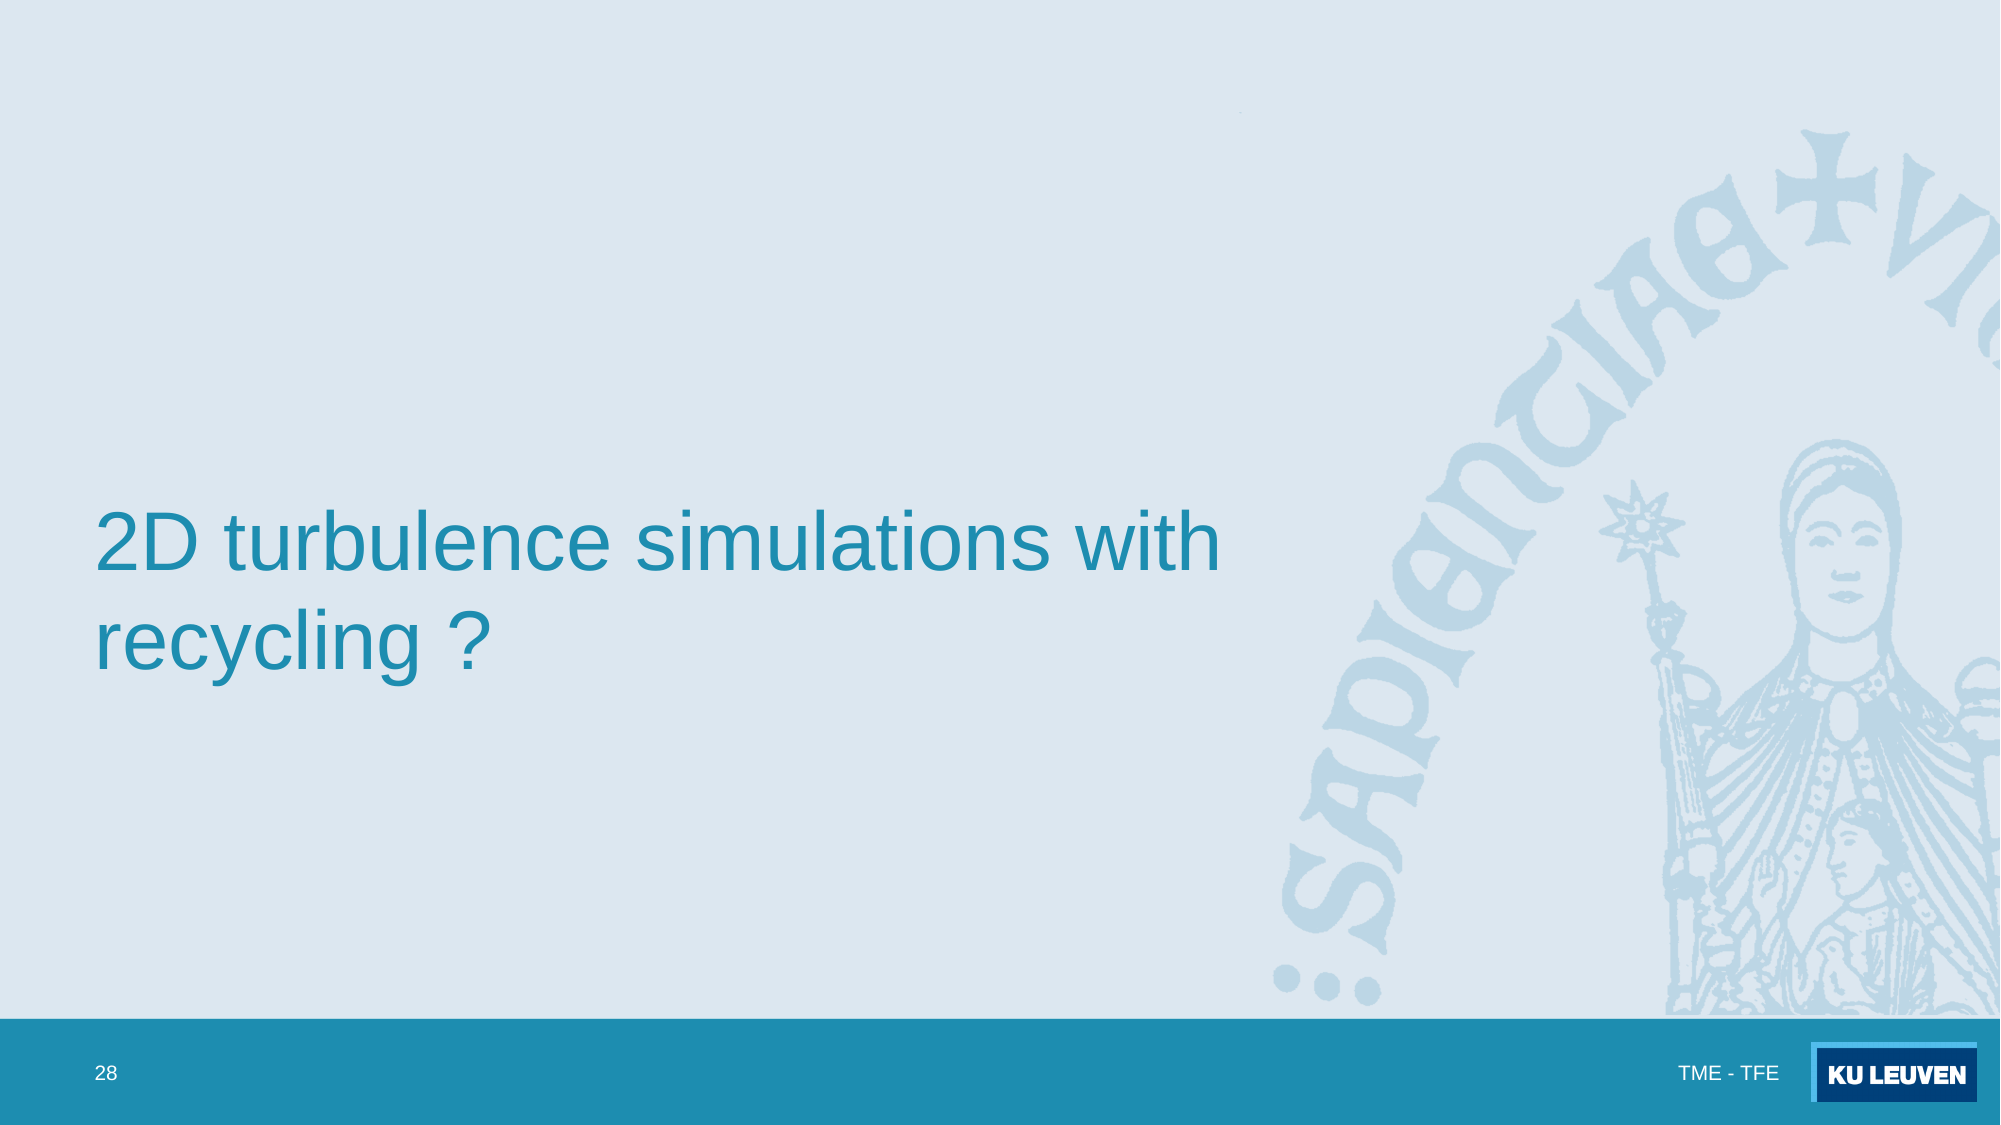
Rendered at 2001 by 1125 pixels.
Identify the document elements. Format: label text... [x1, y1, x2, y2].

picture [1811, 1042, 1977, 1102]
footer TME - TFE [989, 1018, 1809, 1125]
title 2D turbulence simulations with recycling ? [94, 295, 1462, 687]
slide_number 28 [94, 1018, 201, 1125]
picture [1237, 110, 2000, 1015]
